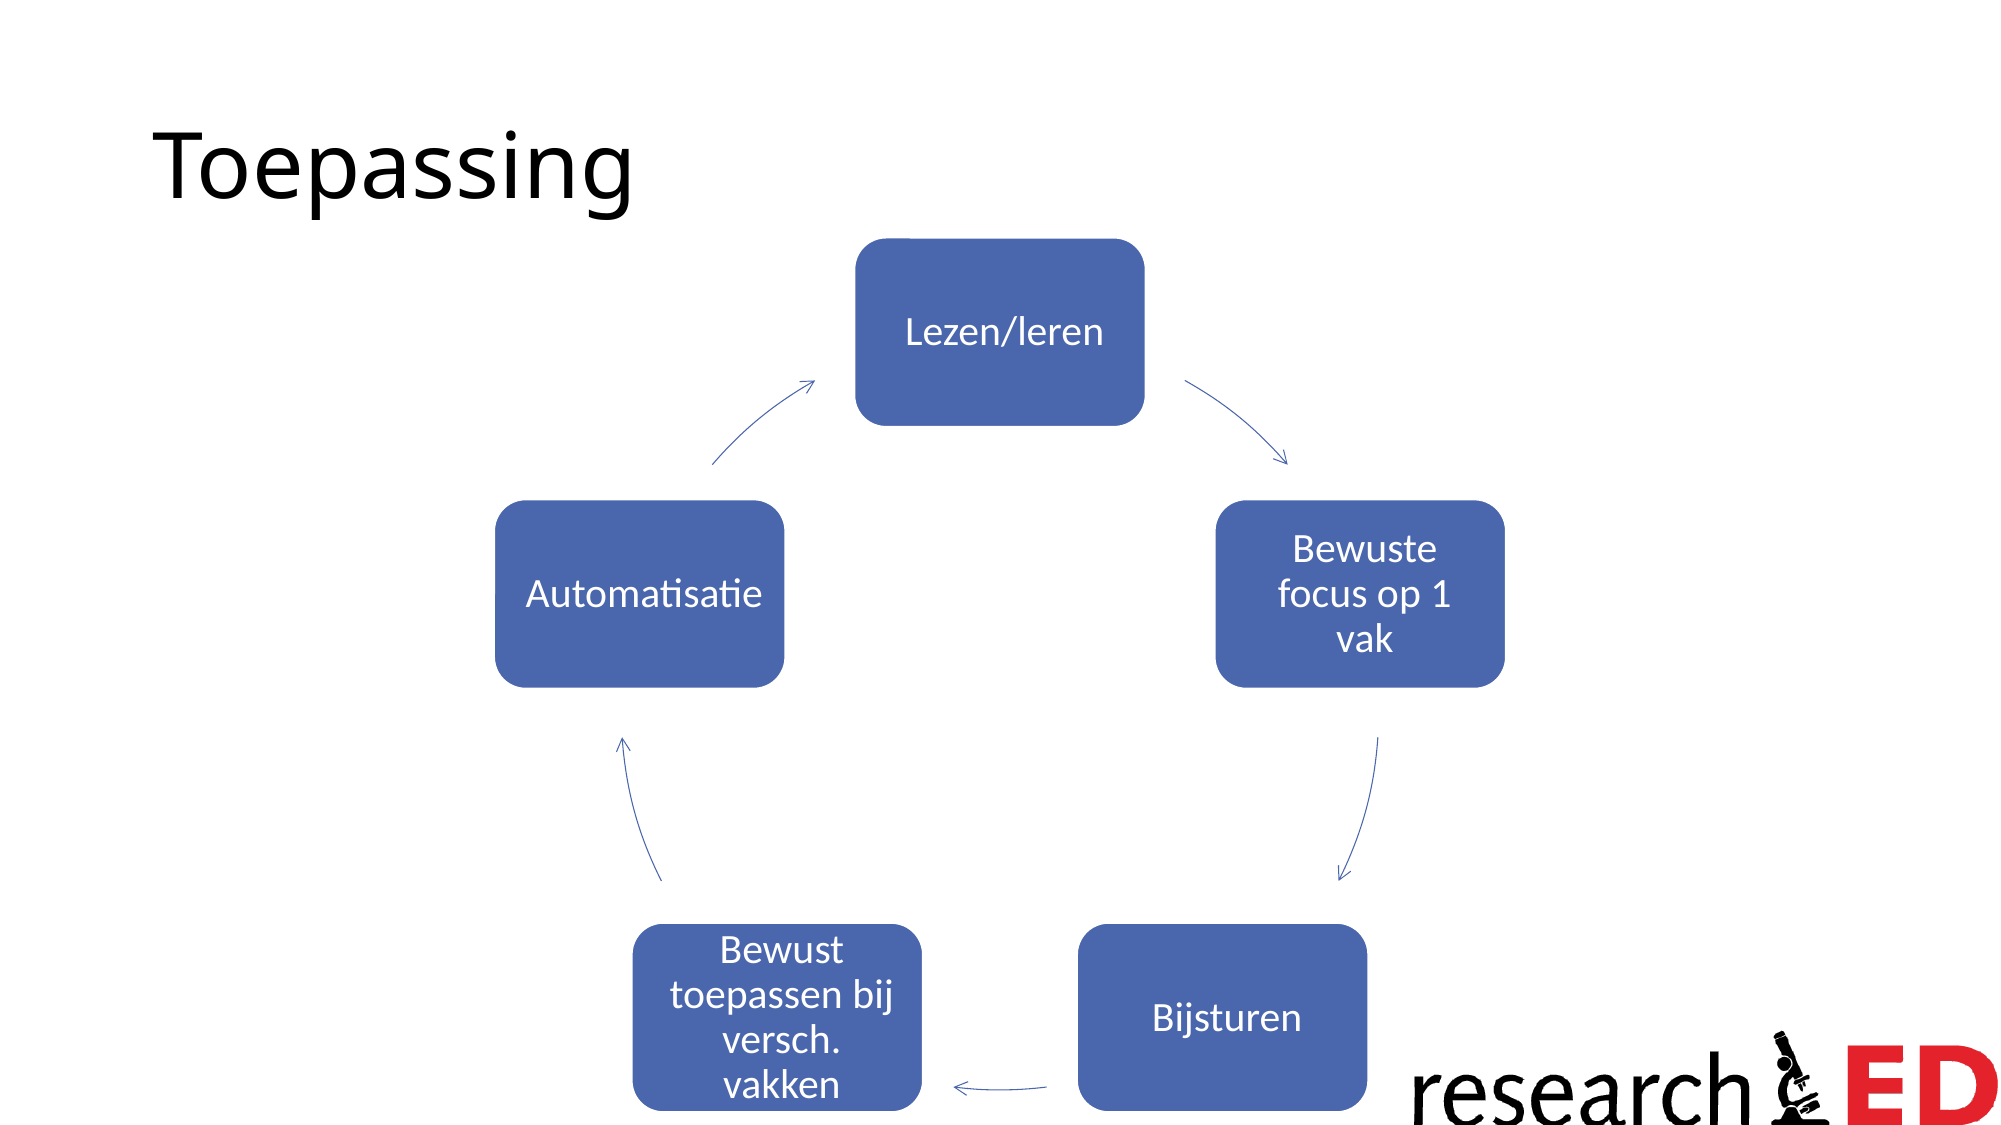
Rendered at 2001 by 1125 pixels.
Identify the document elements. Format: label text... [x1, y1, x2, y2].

title Toepassing [137, 59, 1863, 237]
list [137, 237, 1863, 1125]
picture [1407, 940, 2000, 1125]
